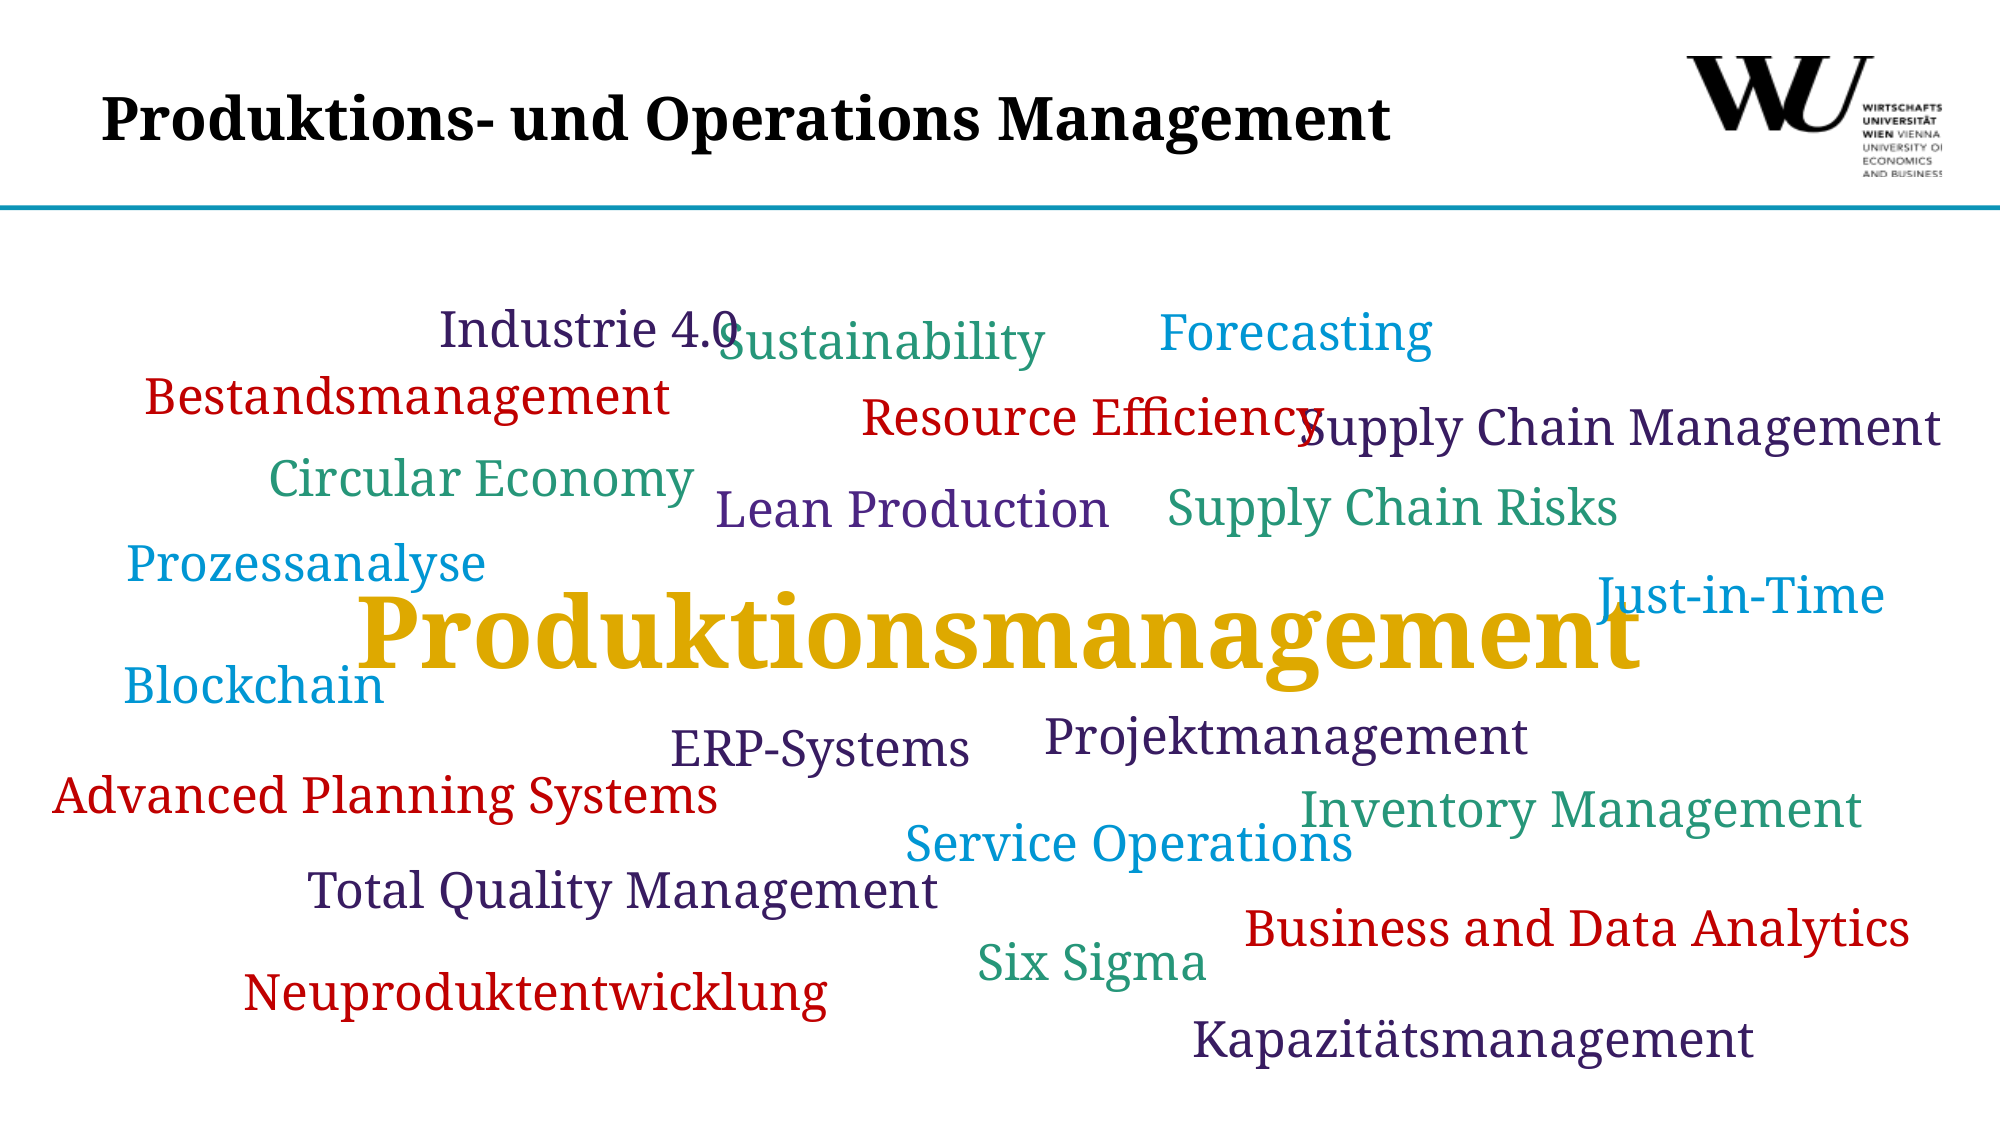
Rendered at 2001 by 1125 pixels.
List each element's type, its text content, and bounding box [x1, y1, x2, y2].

text_box Six Sigma [962, 923, 1224, 998]
text_box Supply Chain Risks [1152, 468, 1635, 543]
text_box Forecasting [1144, 293, 1449, 369]
text_box Advanced Planning Systems [37, 755, 735, 831]
text_box Sustainability [703, 302, 1062, 378]
text_box Produktions- und Operations Management [101, 27, 1598, 206]
text_box Circular Economy [253, 439, 710, 515]
text_box Resource Efficiency [846, 378, 1340, 453]
text_box Industrie 4.0 [424, 290, 755, 366]
text_box Neuproduktentwicklung [228, 953, 844, 1029]
text_box ERP-Systems [656, 709, 987, 785]
text_box Lean Production [700, 469, 1126, 545]
text_box Service Operations [890, 804, 1369, 879]
text_box Kapazitätsmanagement [1177, 1000, 1770, 1075]
text_box Produktionsmanagement [99, 561, 1900, 697]
text_box Supply Chain Management [1284, 387, 1957, 463]
text_box Prozessanalyse [111, 524, 503, 599]
text_box Total Quality Management [292, 851, 954, 927]
text_box Blockchain [108, 646, 401, 721]
text_box Just-in-Time [1582, 555, 1902, 631]
text_box Inventory Management [1285, 770, 1892, 846]
text_box Projektmanagement [1029, 696, 1544, 772]
text_box Business and Data Analytics [1229, 889, 1927, 965]
text_box Bestandsmanagement [129, 356, 686, 432]
